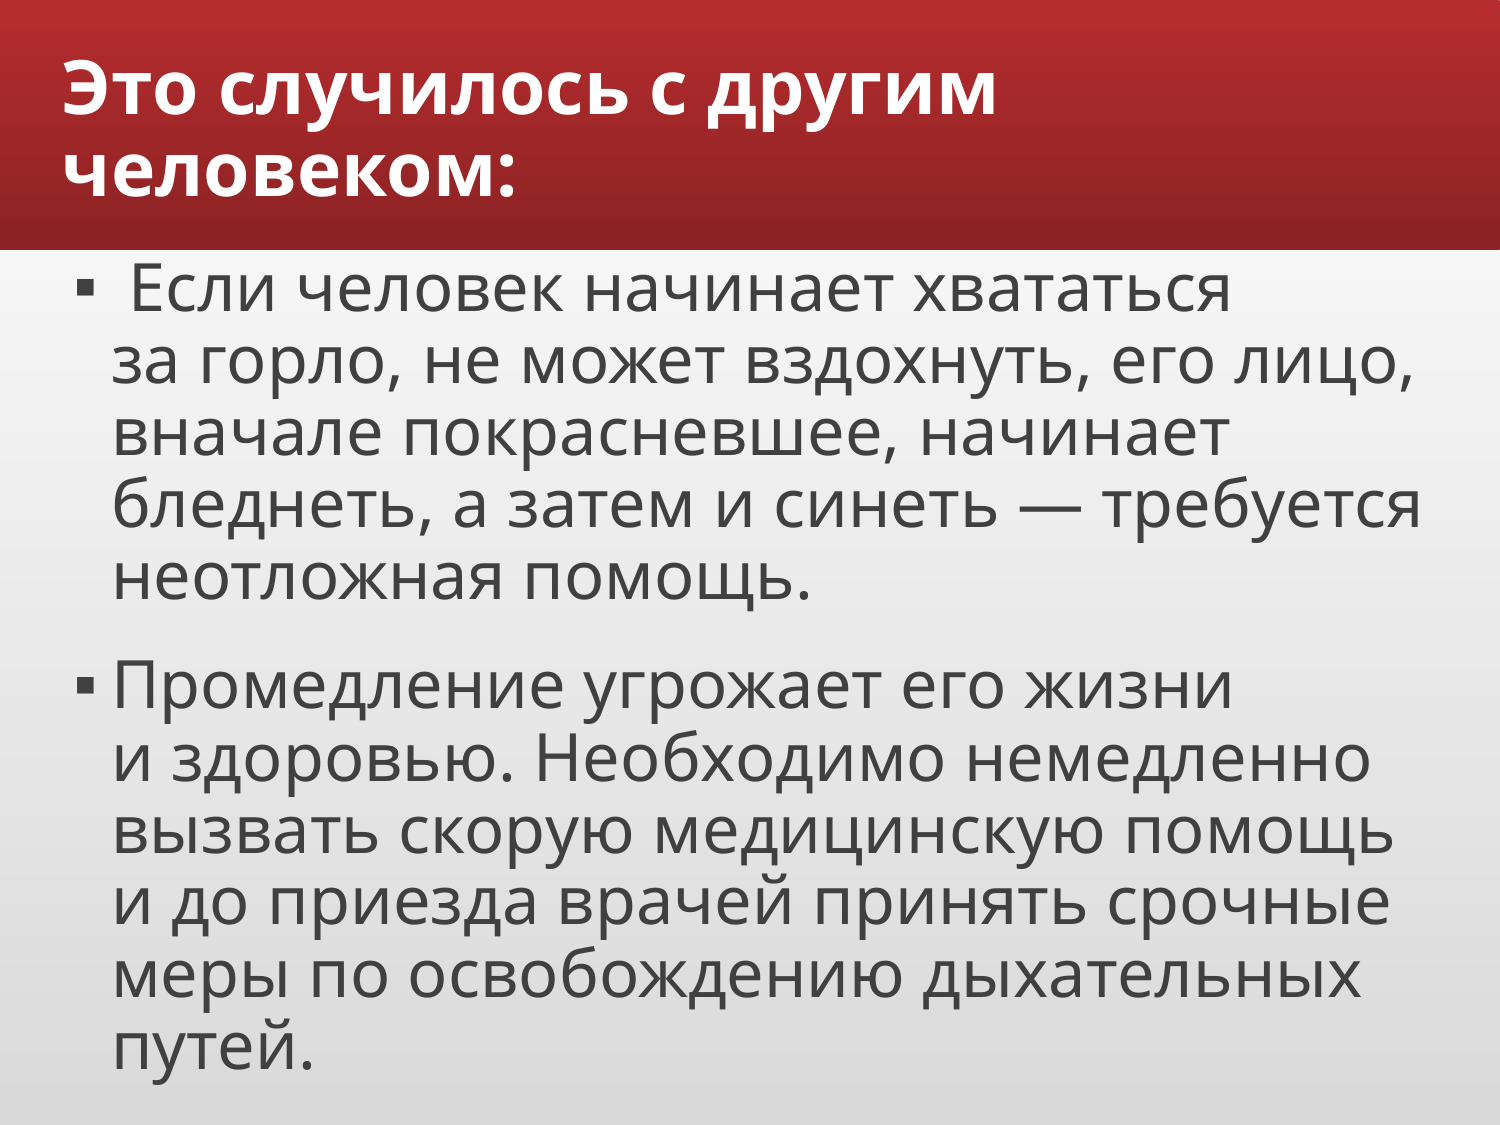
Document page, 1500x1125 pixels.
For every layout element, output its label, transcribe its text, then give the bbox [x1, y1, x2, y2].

list Если человек начинает хвататься за горло, не может вздохнуть, его лицо, вначале покрасневшее, начинает бледнеть, а затем и синеть — требуется неотложная помощь. Промедление угрожает его жизни и здоровью. Необходимо немедленно вызвать скорую медицинскую помощь и до приезда врачей принять срочные меры по освобождению дыхательных путей. [58, 246, 1500, 1125]
title Это случилось с другим человеком: [46, 16, 1442, 247]
